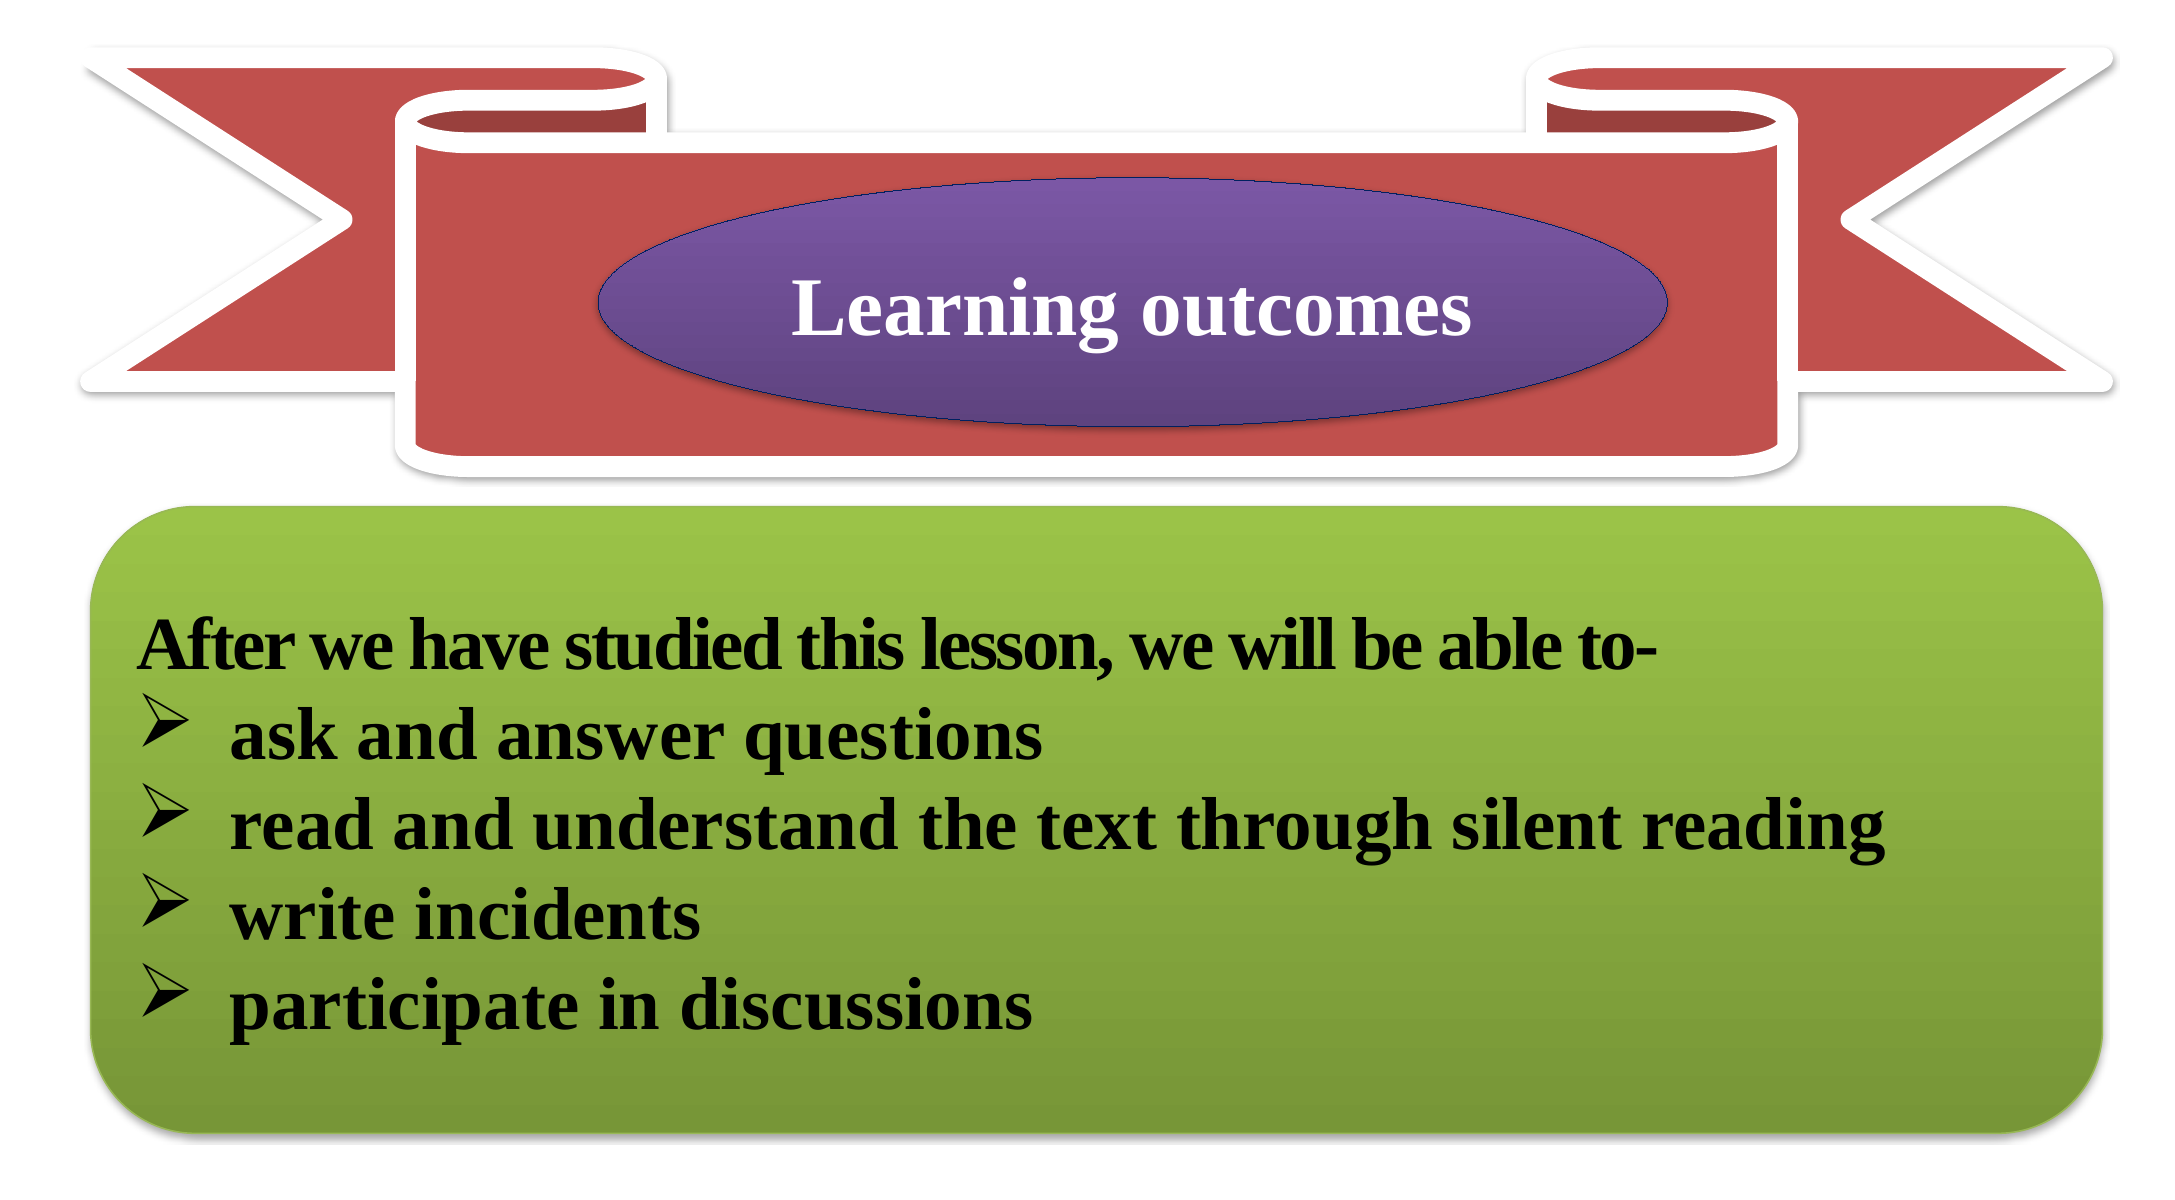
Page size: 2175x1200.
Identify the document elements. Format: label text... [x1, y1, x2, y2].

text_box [90, 57, 2103, 467]
text_box After we have studied this lesson, we will be able to- ask and answer questions read and understand the text through silent reading write incidents participate in discussions [89, 505, 2104, 1135]
